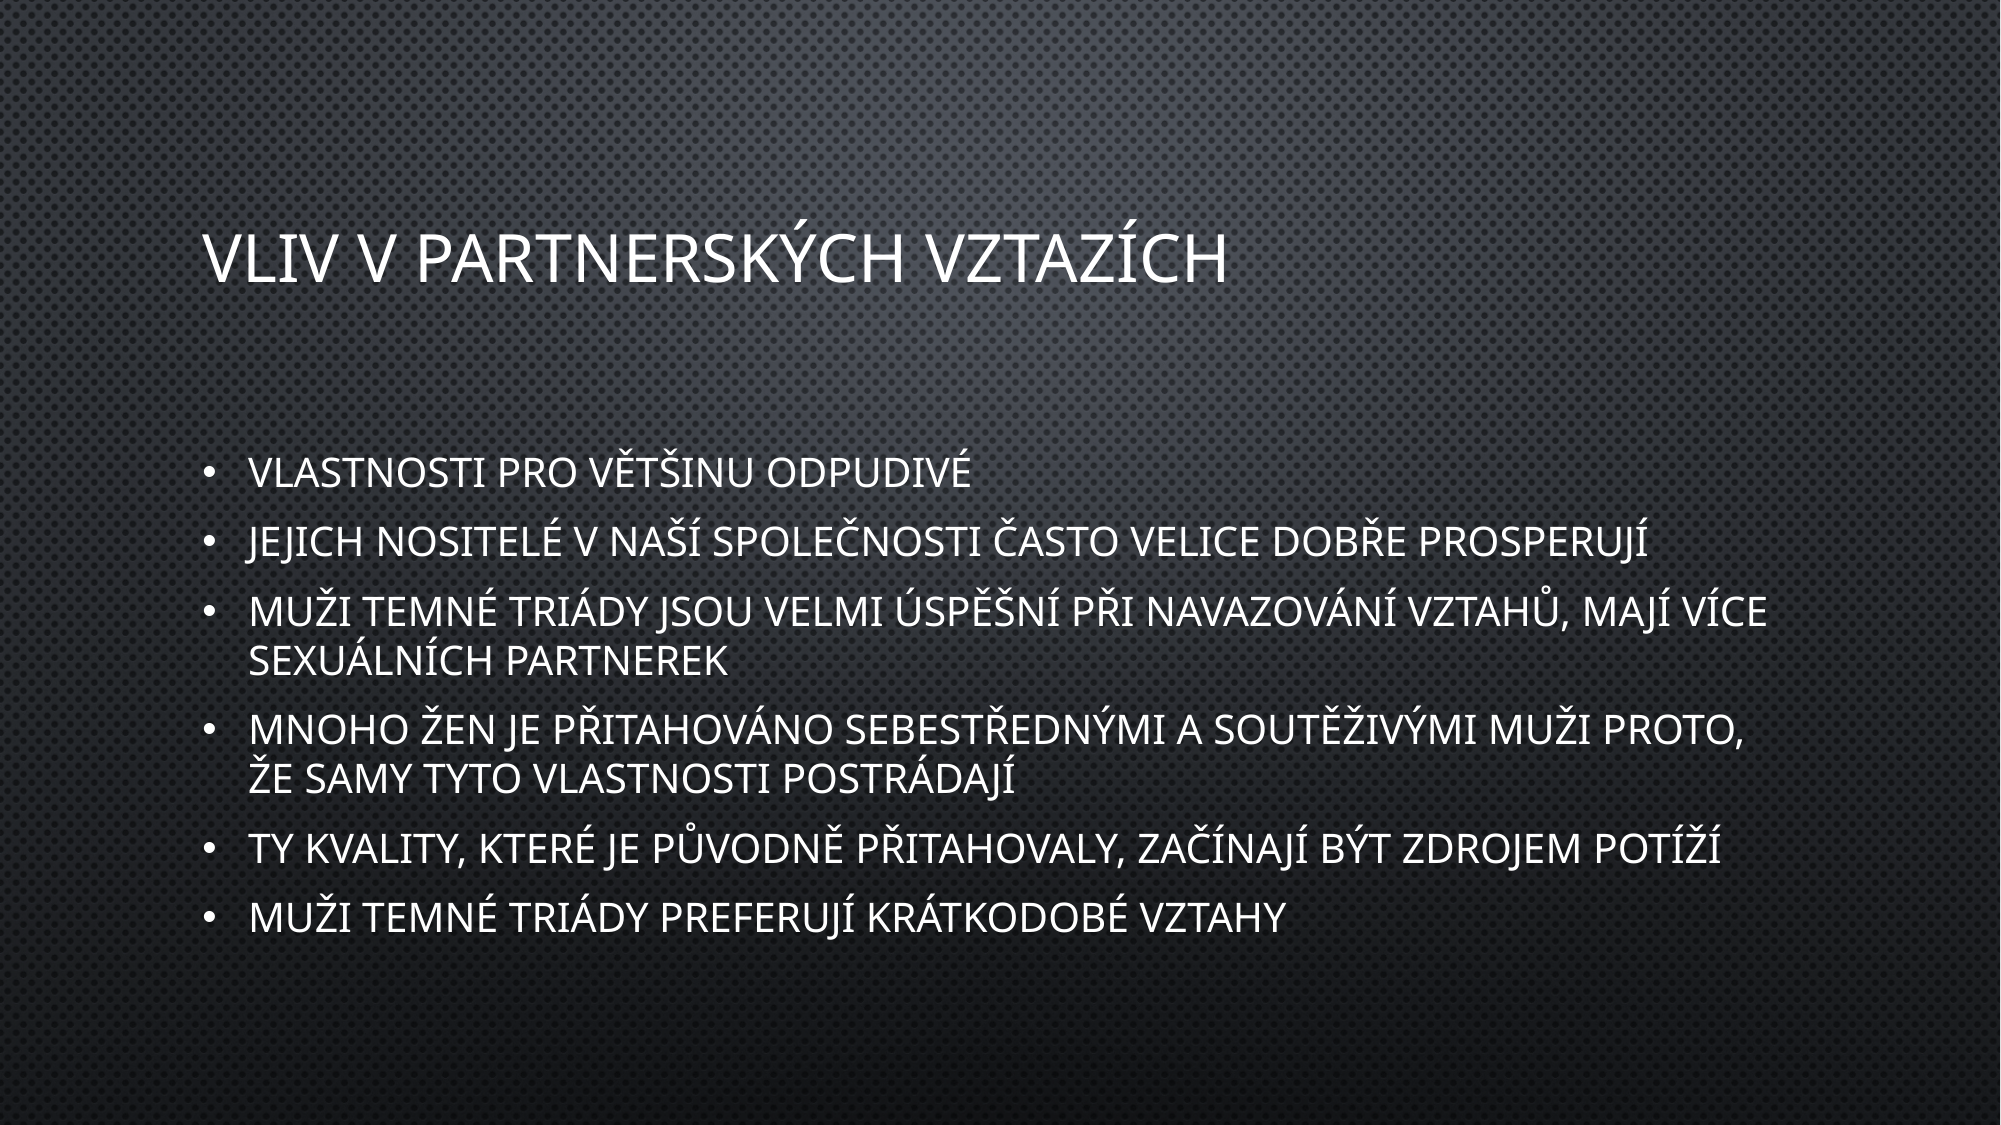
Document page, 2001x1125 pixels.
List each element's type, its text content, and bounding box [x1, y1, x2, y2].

list vlastnosti pro většinu odpudivé jejich nositelé v naší společnosti často velice dobře prosperují muži temné triády jsou velmi úspěšní při navazování vztahů, mají více sexuálních partnerek Mnoho žen je přitahováno sebestřednými a soutěživými muži proto, že samy tyto vlastnosti postrádají ty kvality, které je původně přitahovaly, začínají být zdrojem potíží muži temné triády preferují krátkodobé vztahy [187, 437, 1813, 950]
title Vliv v partnerských vztazích [187, 99, 1813, 413]
